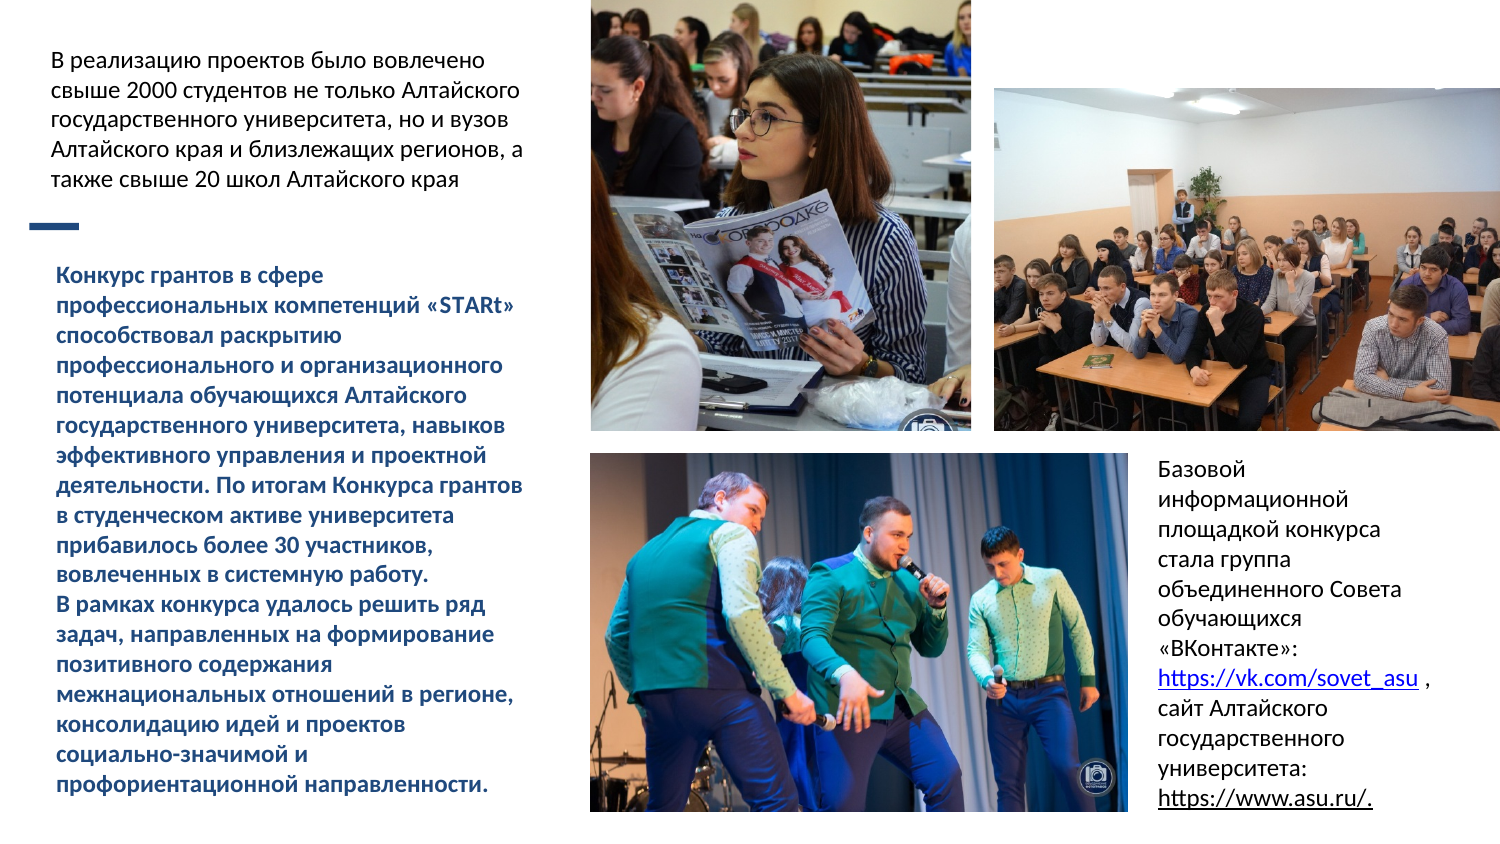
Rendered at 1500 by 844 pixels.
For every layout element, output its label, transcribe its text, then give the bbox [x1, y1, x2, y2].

text_box [27, 221, 81, 232]
picture [590, 0, 972, 431]
picture [590, 453, 1129, 812]
text_box В реализацию проектов было вовлечено свыше 2000 студентов не только Алтайского государственного университета, но и вузов Алтайского края и близлежащих регионов, а также свыше 20 школ Алтайского края [50, 43, 526, 193]
text_box Конкурс грантов в сфере профессиональных компетенций «STARt» способствовал раскрытию профессионального и организационного потенциала обучающихся Алтайского государственного университета, навыков эффективного управления и проектной деятельности. По итогам Конкурса грантов в студенческом активе университета прибавилось более 30 участников, вовлеченных в системную работу. В рамках конкурса удалось решить ряд задач, направленных на формирование позитивного содержания межнациональных отношений в регионе, консолидацию идей и проектов социально-значимой и профориентационной направленности. [41, 251, 541, 805]
text_box Базовой информационной площадкой конкурса стала группа объединенного Совета обучающихся «ВКонтакте»: https://vk.com/sovet_asu , сайт Алтайского государственного университета: https://www.asu.ru/. [1143, 444, 1451, 819]
picture [994, 87, 1500, 431]
